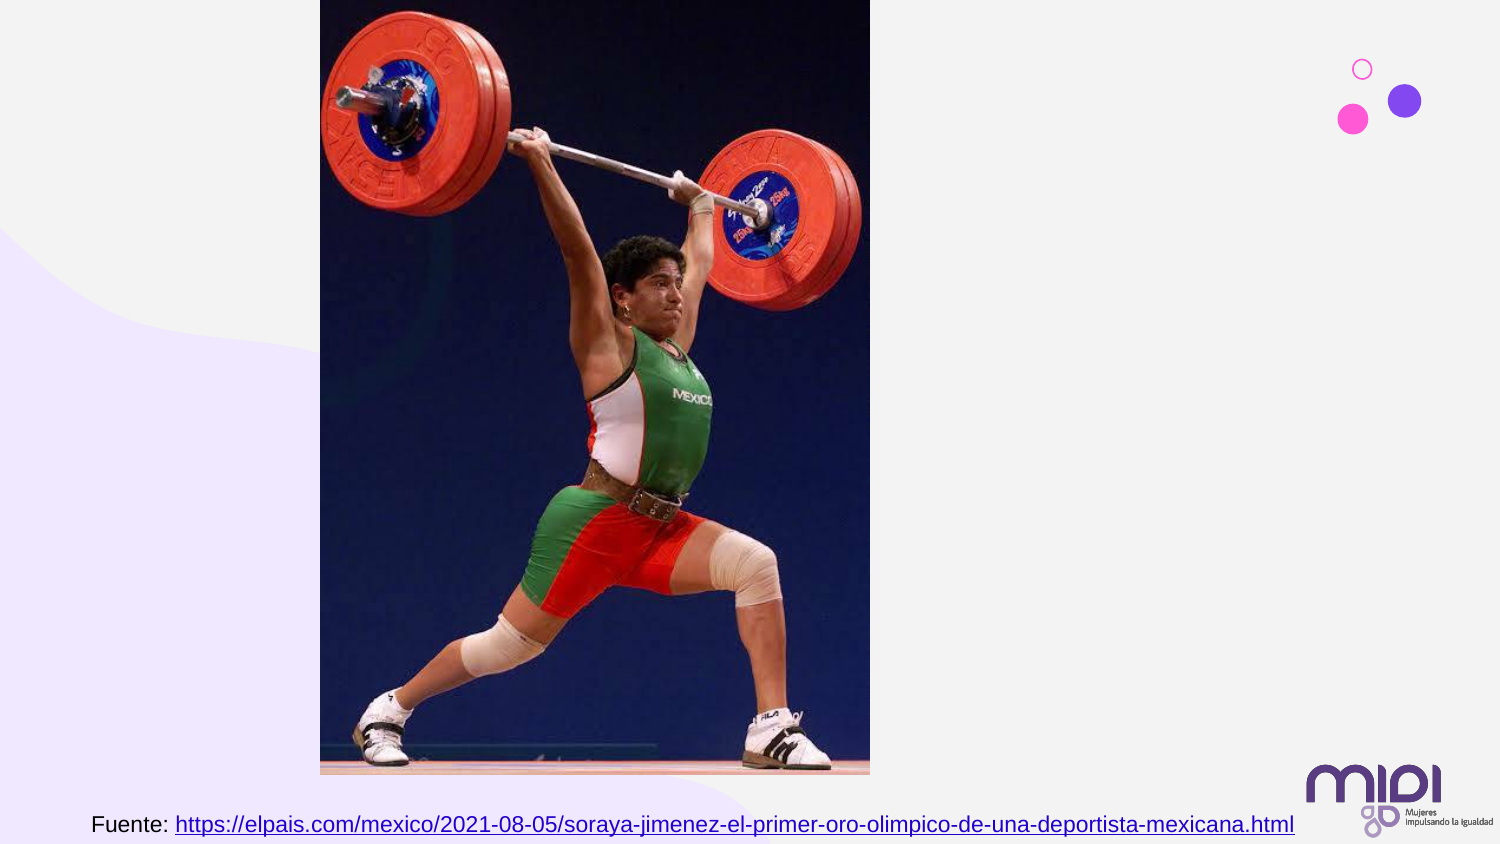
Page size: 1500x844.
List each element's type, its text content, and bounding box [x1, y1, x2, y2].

picture [1298, 757, 1500, 844]
picture [320, 0, 870, 775]
text_box Fuente: https://elpais.com/mexico/2021-08-05/soraya-jimenez-el-primer-oro-olimpico-de-una-deportista-mexicana.html [75, 795, 1293, 844]
